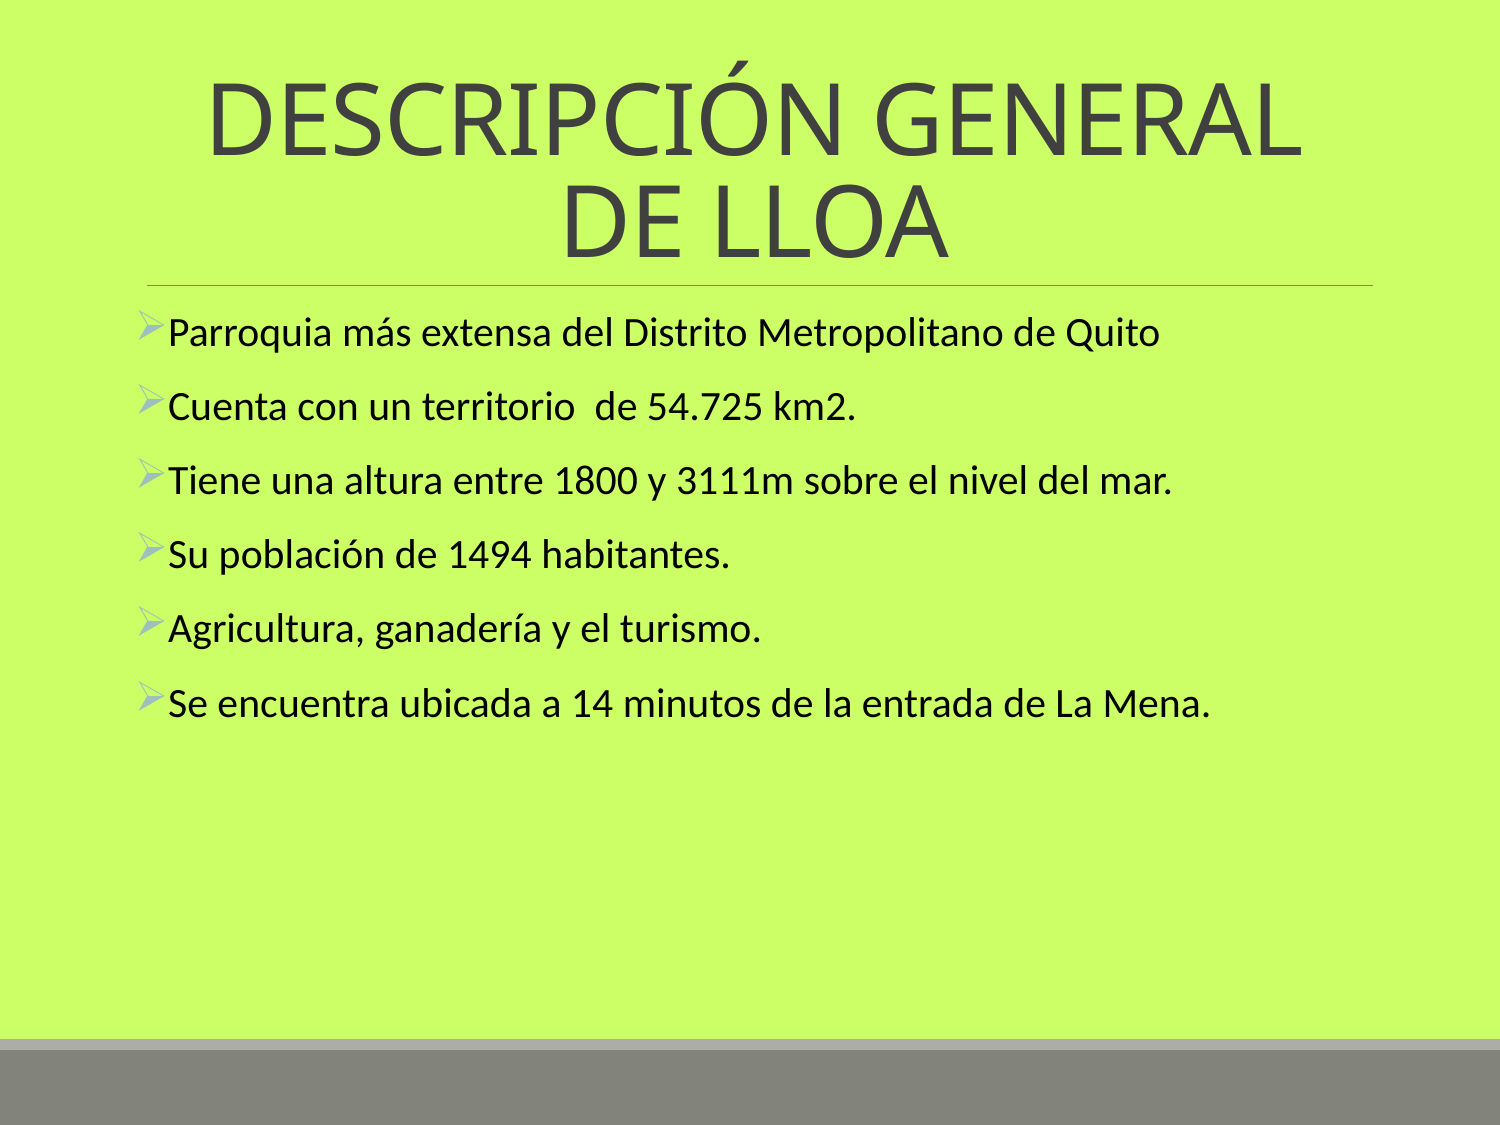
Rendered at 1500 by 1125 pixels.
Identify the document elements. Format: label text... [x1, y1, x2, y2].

list Parroquia más extensa del Distrito Metropolitano de Quito Cuenta con un territorio de 54.725 km2. Tiene una altura entre 1800 y 3111m sobre el nivel del mar. Su población de 1494 habitantes. Agricultura, ganadería y el turismo. Se encuentra ubicada a 14 minutos de la entrada de La Mena. [135, 302, 1373, 963]
title DESCRIPCIÓN GENERAL DE LLOA [135, 47, 1373, 285]
